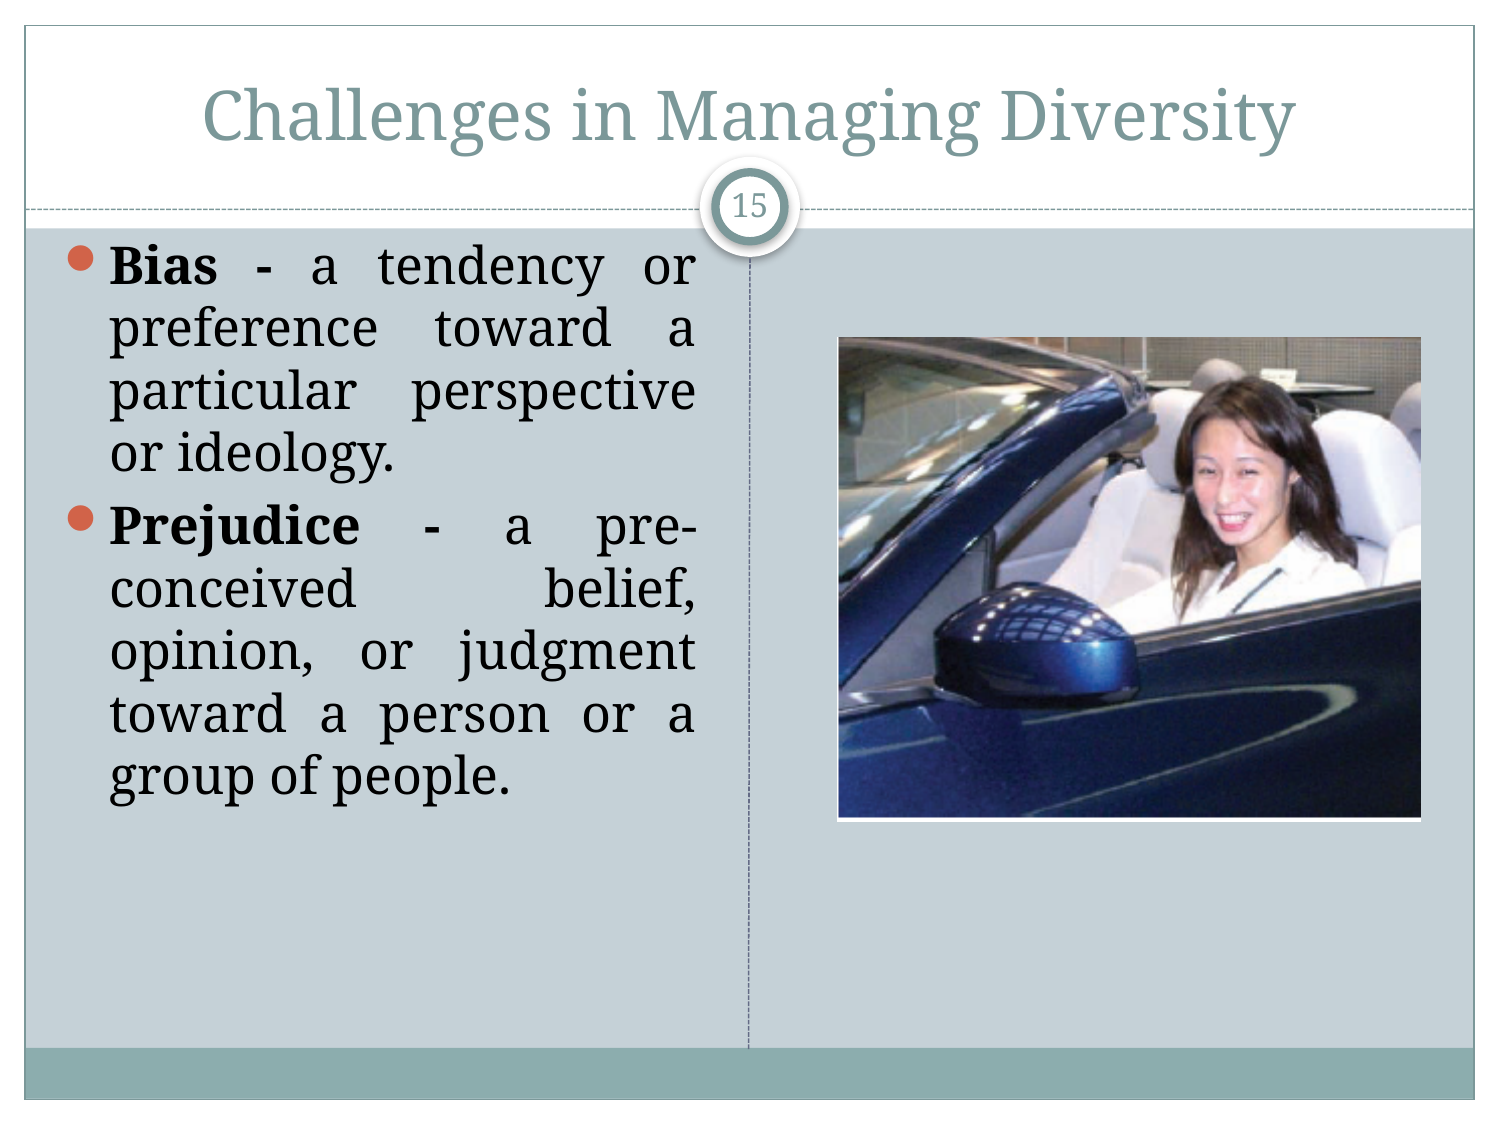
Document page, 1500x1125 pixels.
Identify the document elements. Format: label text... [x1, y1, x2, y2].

title Challenges in Managing Diversity [49, 37, 1450, 162]
slide_number 15 [712, 170, 788, 243]
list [837, 337, 1421, 823]
list Bias - a tendency or preference toward a particular perspective or ideology. Prejudice - a pre-conceived belief, opinion, or judgment toward a person or a group of people. [49, 224, 712, 993]
